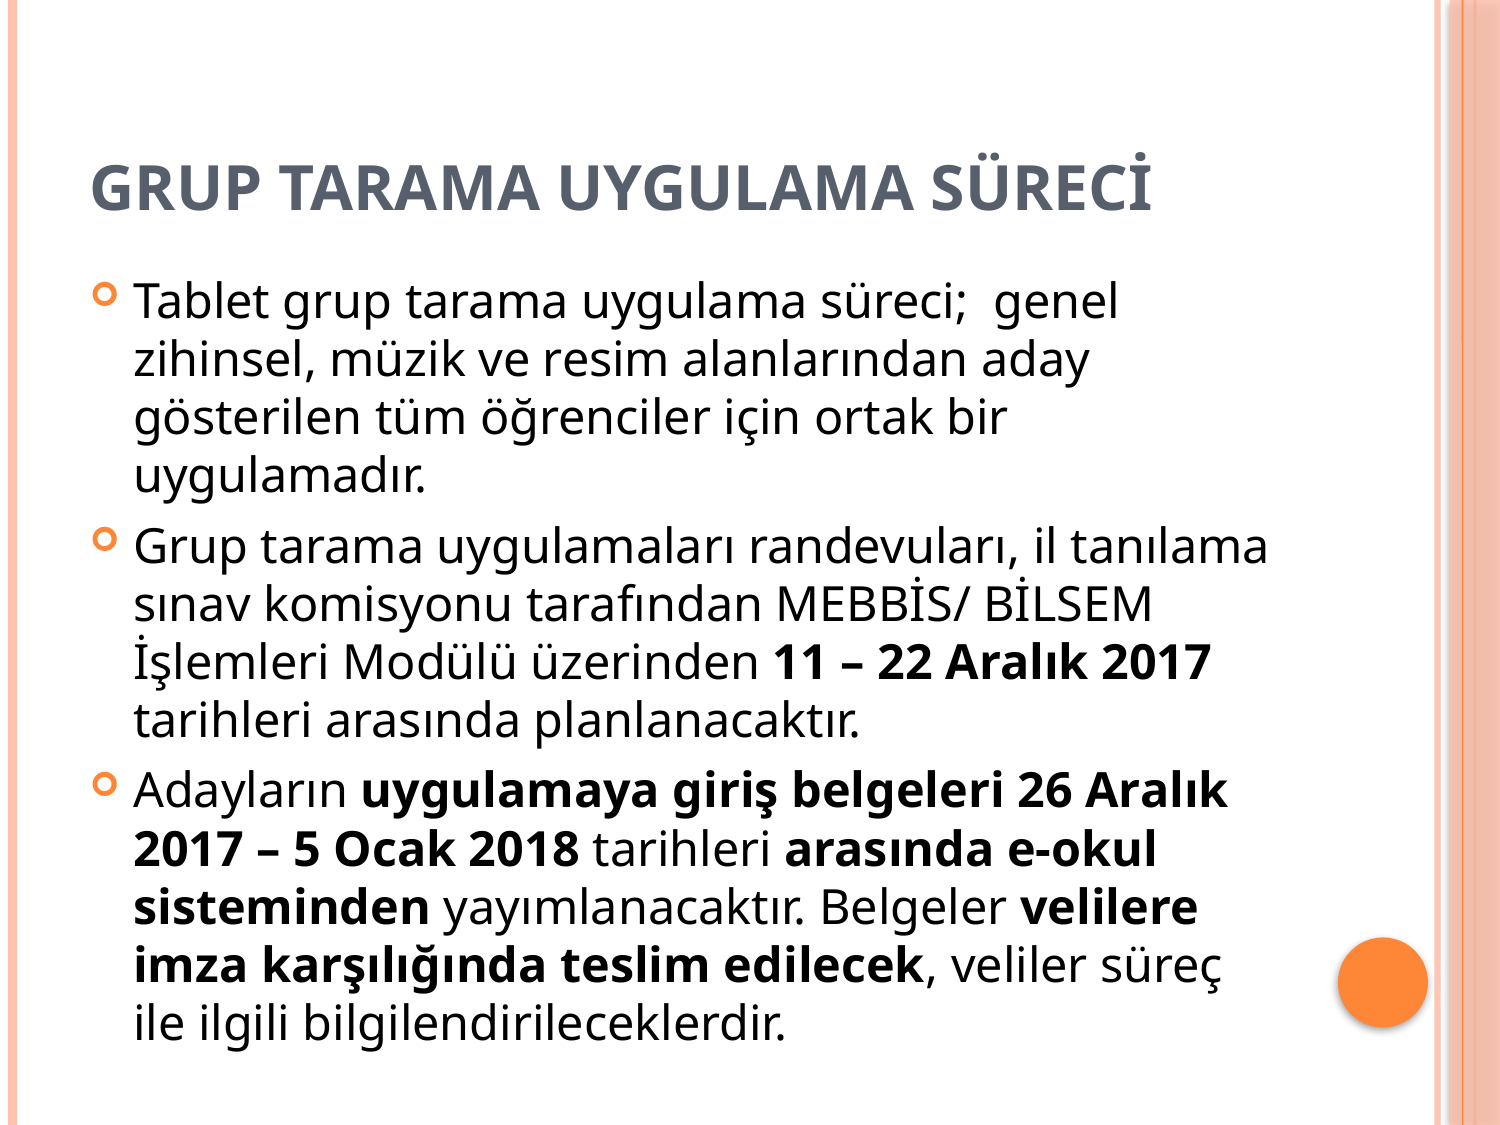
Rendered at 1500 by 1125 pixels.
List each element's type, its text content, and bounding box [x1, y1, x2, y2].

list Tablet grup tarama uygulama süreci; genel zihinsel, müzik ve resim alanlarından aday gösterilen tüm öğrenciler için ortak bir uygulamadır. Grup tarama uygulamaları randevuları, il tanılama sınav komisyonu tarafından MEBBİS/ BİLSEM İşlemleri Modülü üzerinden 11 – 22 Aralık 2017 tarihleri arasında planlanacaktır. Adayların uygulamaya giriş belgeleri 26 Aralık 2017 – 5 Ocak 2018 tarihleri arasında e-okul sisteminden yayımlanacaktır. Belgeler velilere imza karşılığında teslim edilecek, veliler süreç ile ilgili bilgilendirileceklerdir. [75, 262, 1300, 1062]
title Grup tarama uygulama süreci [75, 42, 1300, 231]
